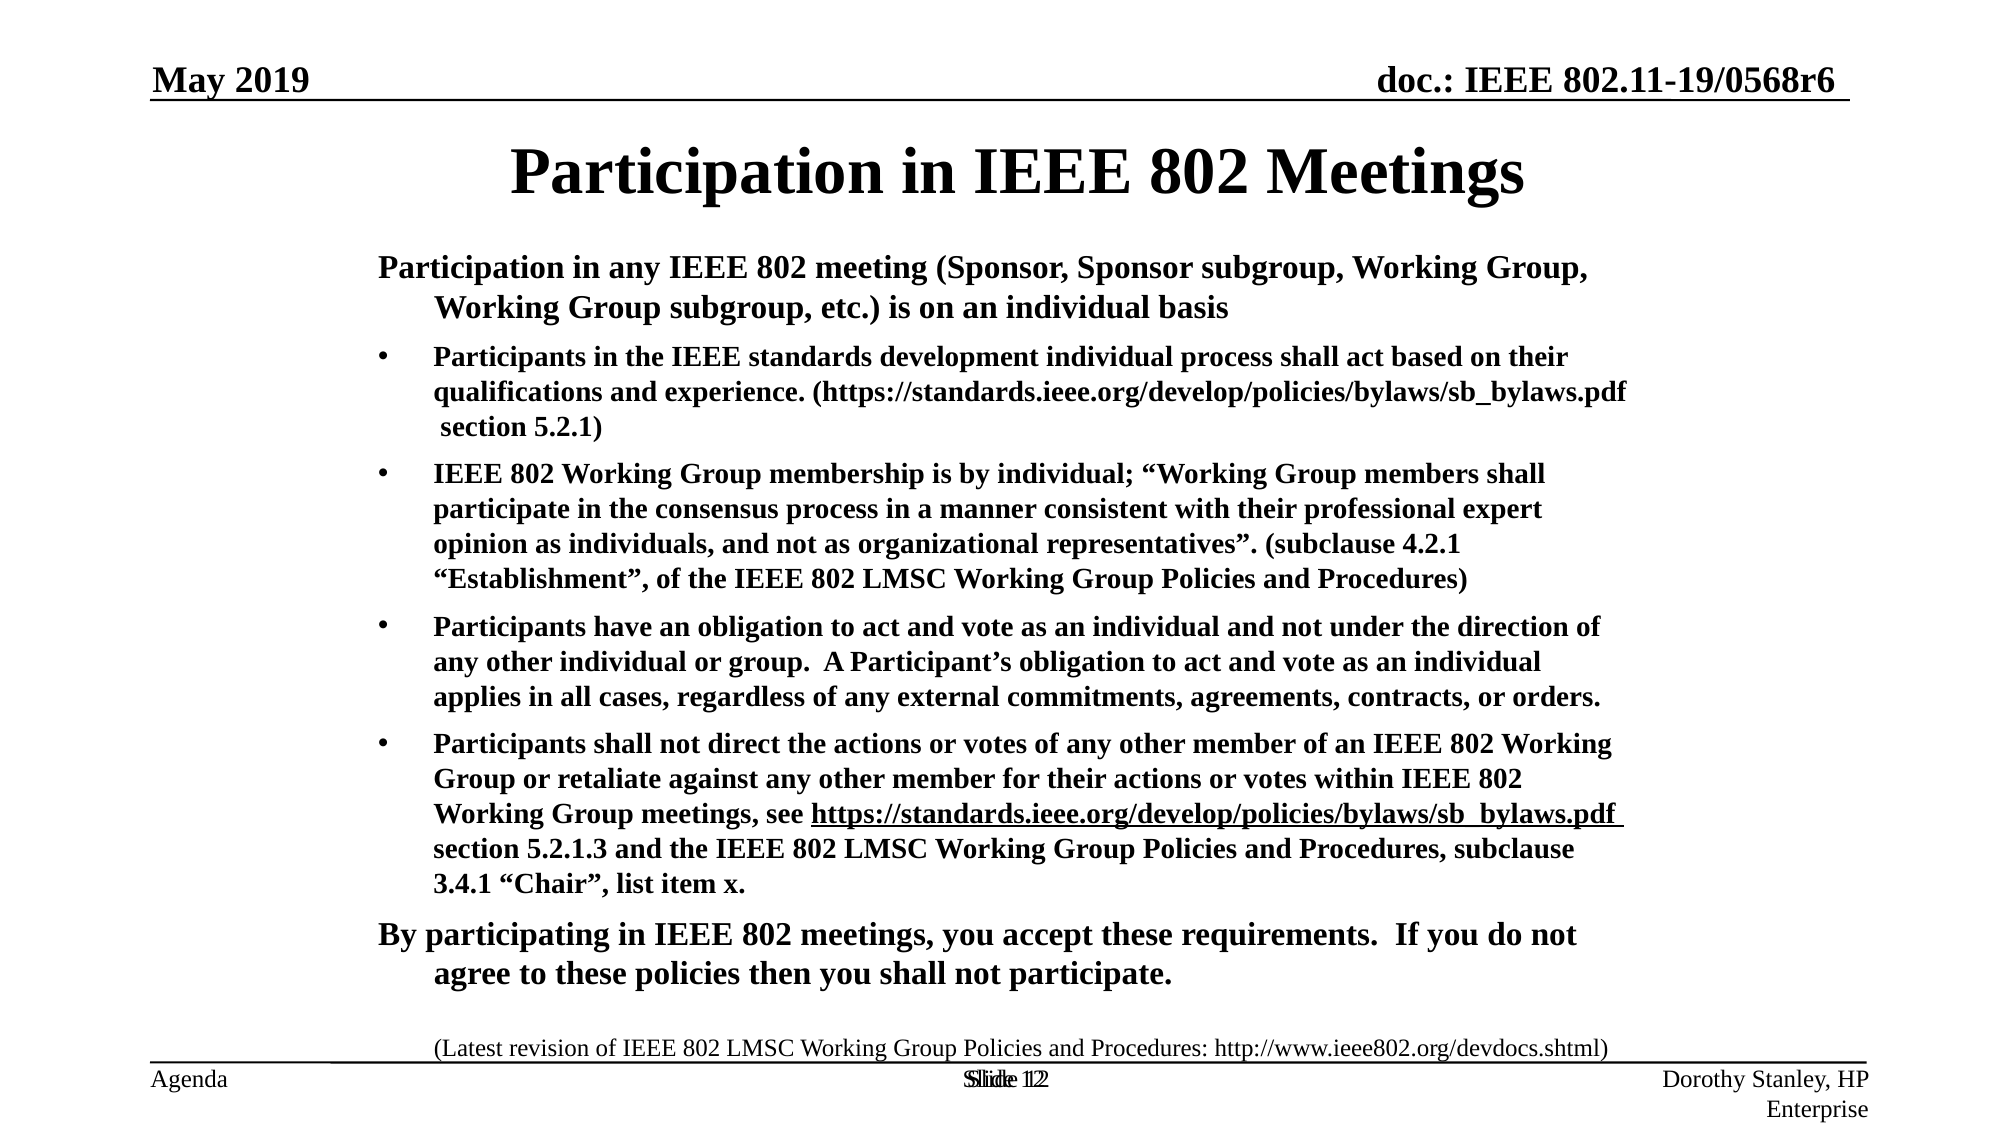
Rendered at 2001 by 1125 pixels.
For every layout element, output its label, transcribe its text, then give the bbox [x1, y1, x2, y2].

slide_number Slide 12 [964, 1062, 1053, 1093]
title Participation in IEEE 802 Meetings [362, 72, 1675, 263]
footer Dorothy Stanley, HP Enterprise [1609, 1062, 1869, 1093]
text_box Slide 12 [962, 1062, 1050, 1122]
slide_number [152, 54, 567, 100]
text_box Participation in any IEEE 802 meeting (Sponsor, Sponsor subgroup, Working Group, Working Group subgroup, etc.) is on an individual basis Participants in the IEEE standards development individual process shall act based on their qualifications and experience. (https://standards.ieee.org/develop/policies/bylaws/sb_bylaws.pdf section 5.2.1) IEEE 802 Working Group membership is by individual; “Working Group members shall participate in the consensus process in a manner consistent with their professional expert opinion as individuals, and not as organizational representatives”. (subclause 4.2.1 “Establishment”, of the IEEE 802 LMSC Working Group Policies and Procedures) Participants have an obligation to act and vote as an individual and not under the direction of any other individual or group. A Participant’s obligation to act and vote as an individual applies in all cases, regardless of any external commitments, agreements, contracts, or orders. Participants shall not direct the actions or votes of any other member of an IEEE 802 Working Group or retaliate against any other member for their actions or votes within IEEE 802 Working Group meetings, see https://standards.ieee.org/develop/policies/bylaws/sb_bylaws.pdf section 5.2.1.3 and the IEEE 802 LMSC Working Group Policies and Procedures, subclause 3.4.1 “Chair”, list item x. By participating in IEEE 802 meetings, you accept these requirements. If you do not agree to these policies then you shall not participate. (Latest revision of IEEE 802 LMSC Working Group Policies and Procedures: http://www.ieee802.org/devdocs.shtml) [362, 237, 1650, 995]
